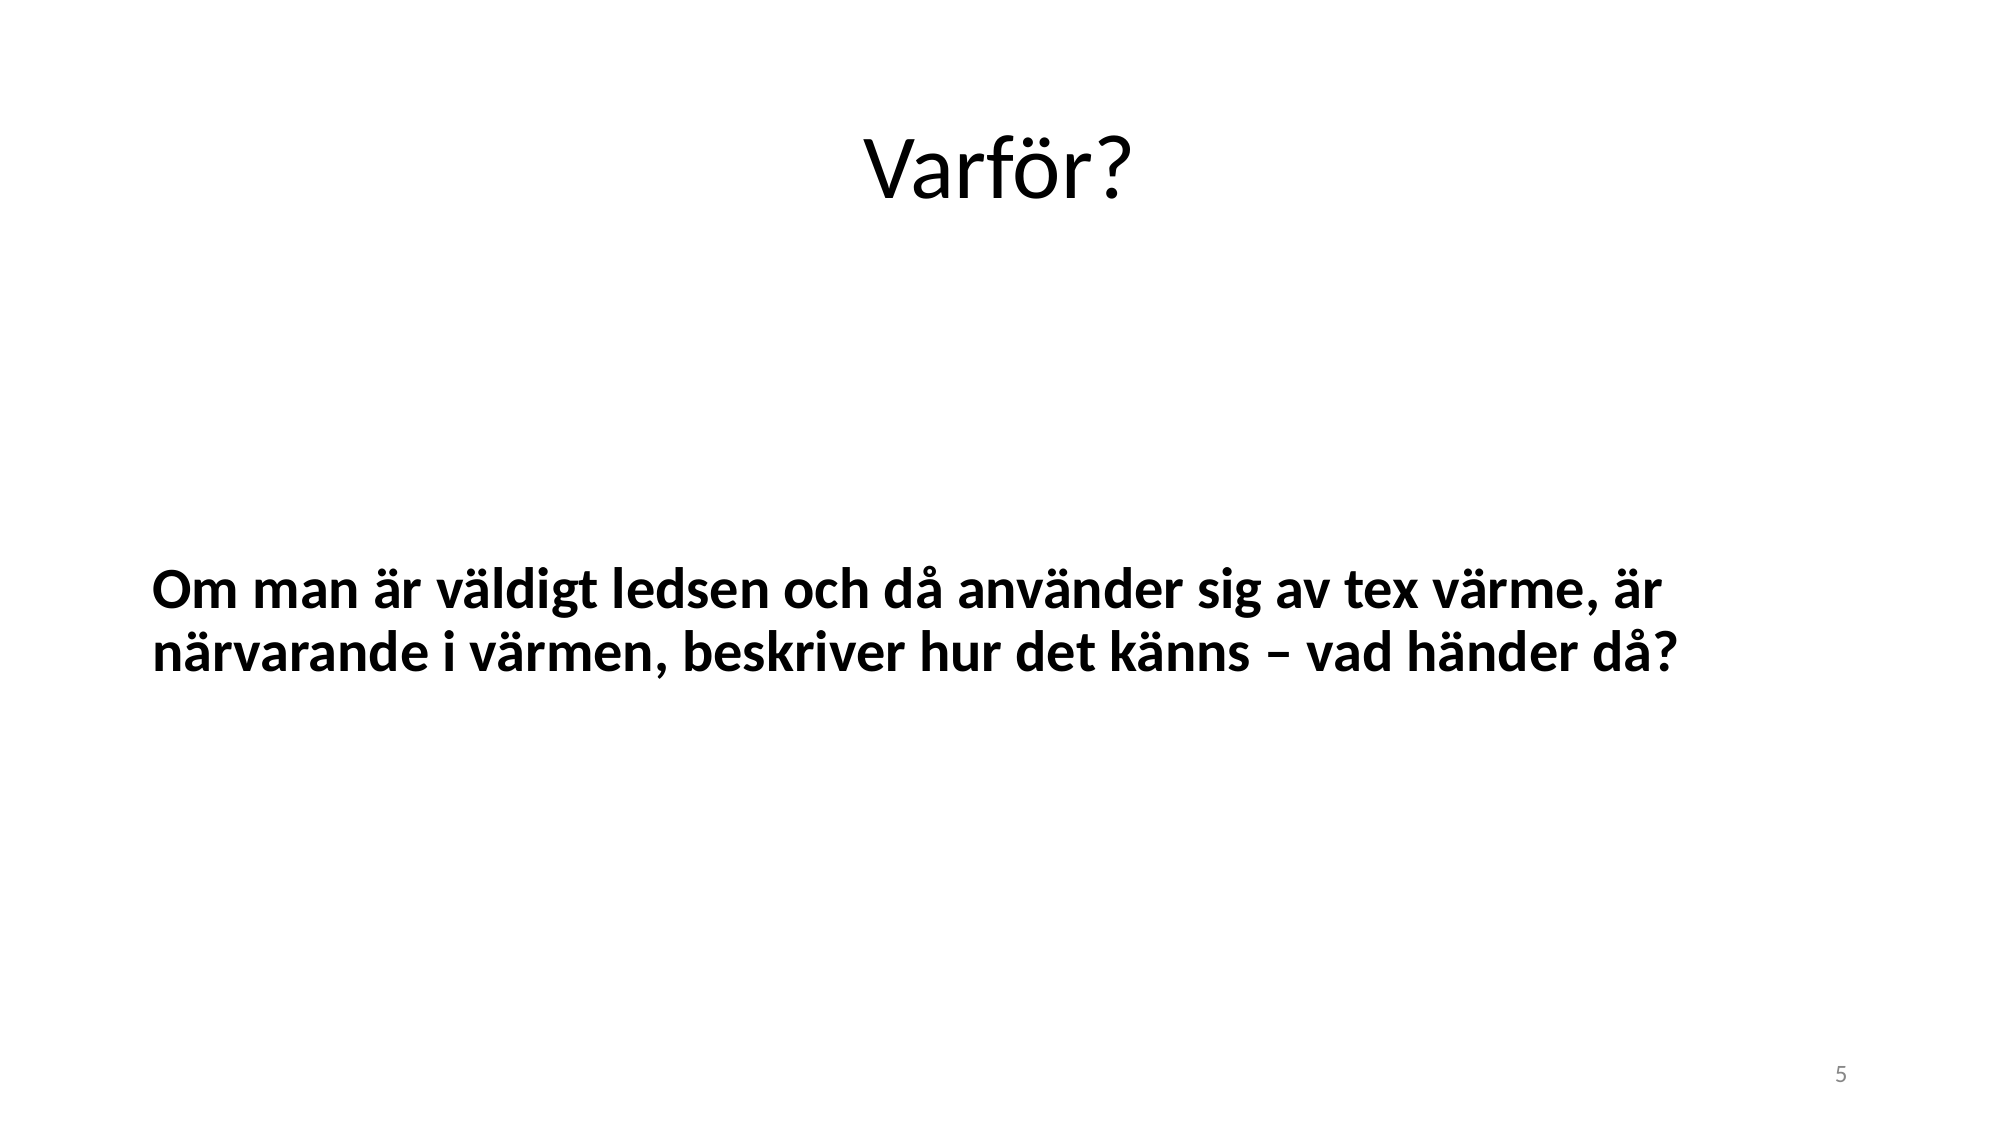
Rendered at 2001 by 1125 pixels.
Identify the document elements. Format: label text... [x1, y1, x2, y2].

slide_number 5 [1412, 1042, 1863, 1103]
list Om man är väldigt ledsen och då använder sig av tex värme, är närvarande i värmen, beskriver hur det känns – vad händer då? [137, 299, 1863, 1014]
title Varför? [137, 59, 1863, 278]
